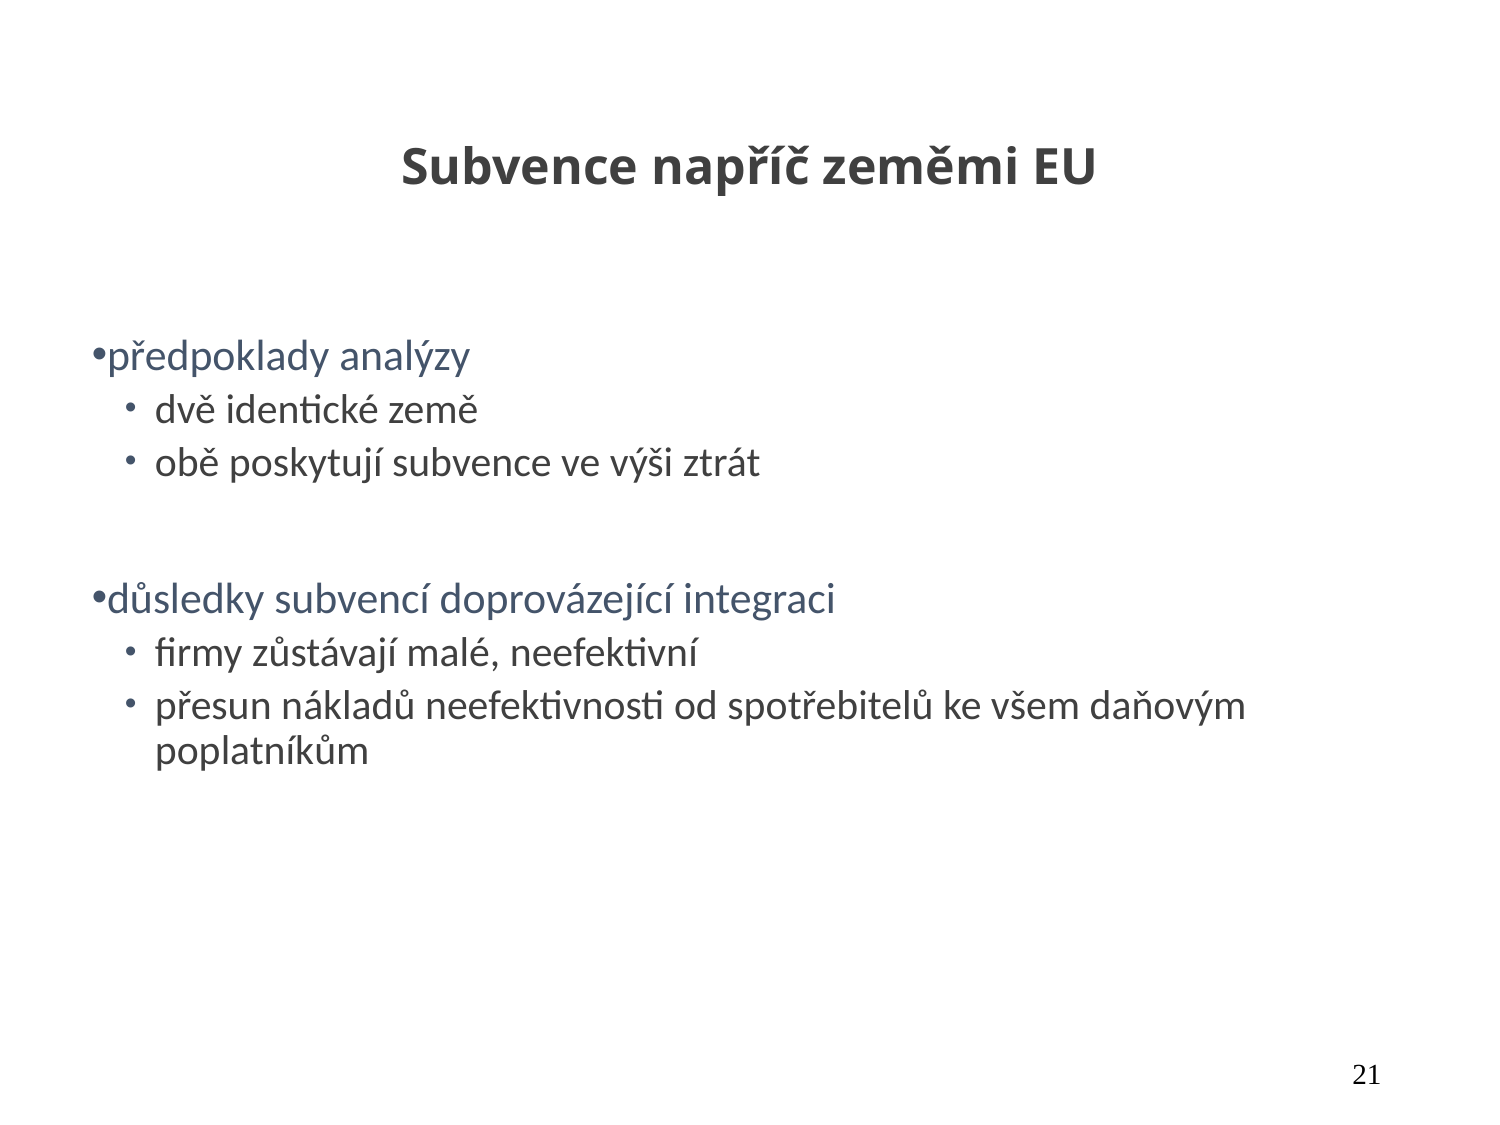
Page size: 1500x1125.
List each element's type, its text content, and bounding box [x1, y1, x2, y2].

slide_number 21 [1059, 1042, 1397, 1103]
list předpoklady analýzy dvě identické země obě poskytují subvence ve výši ztrát důsledky subvencí doprovázející integraci firmy zůstávají malé, neefektivní přesun nákladů neefektivnosti od spotřebitelů ke všem daňovým poplatníkům [76, 324, 1447, 1000]
title Subvence napříč zeměmi EU [103, 59, 1397, 278]
